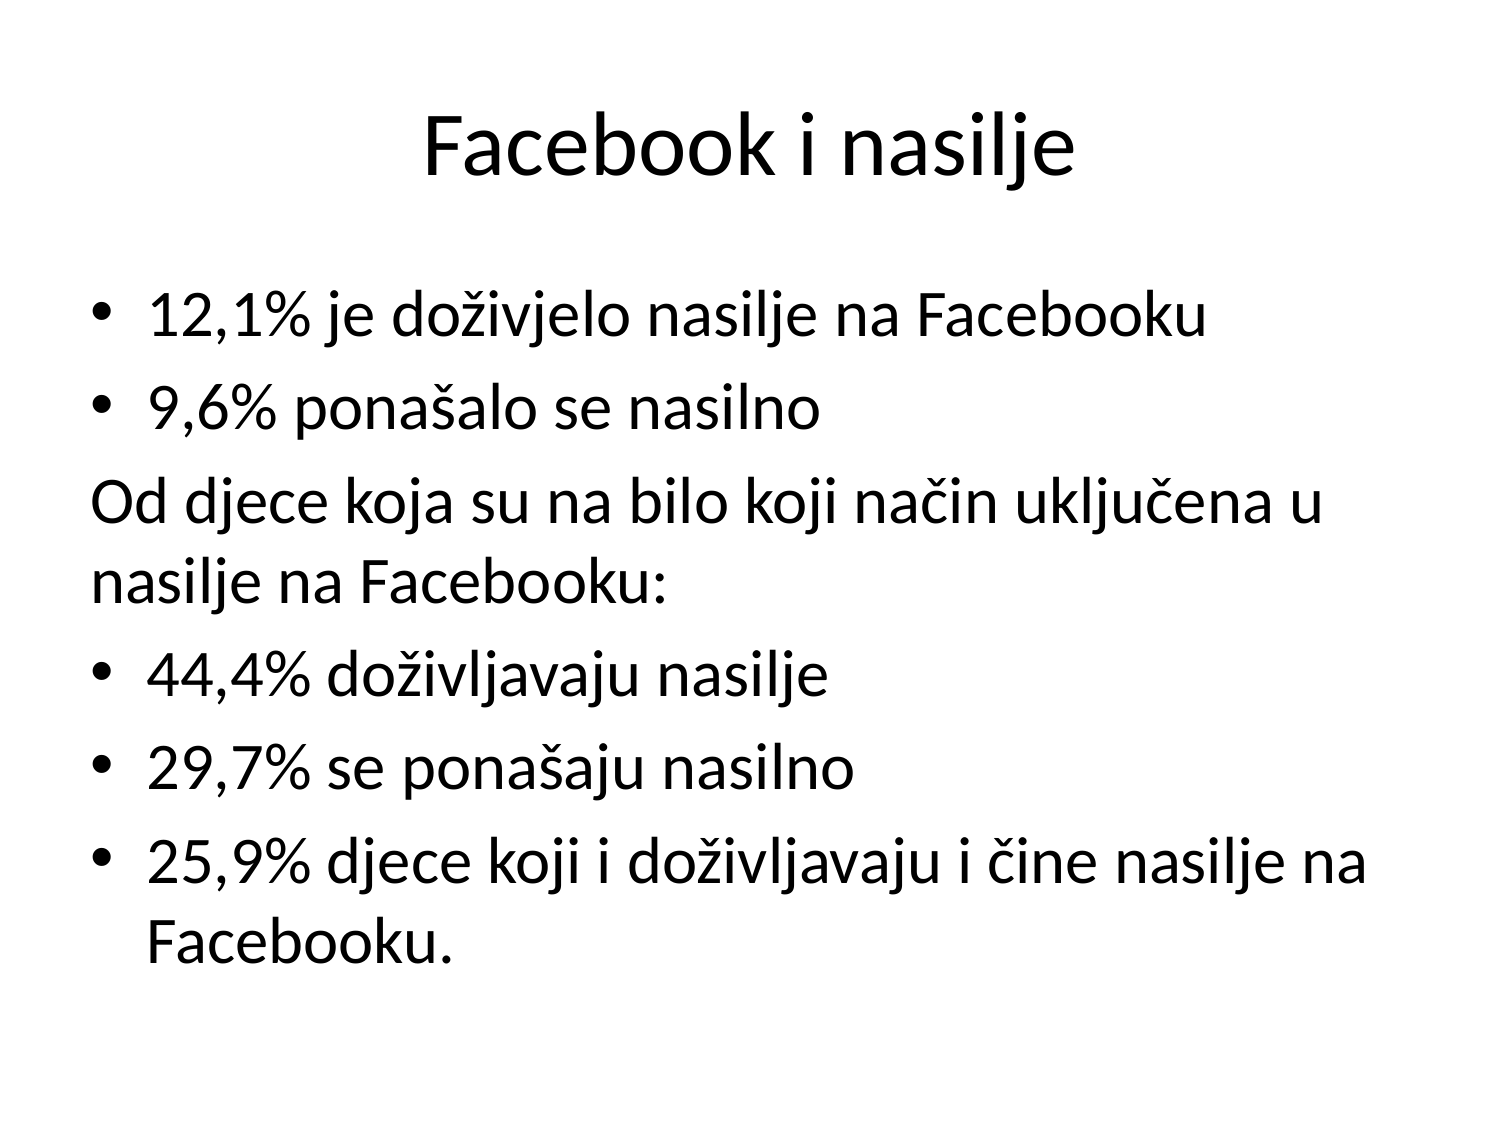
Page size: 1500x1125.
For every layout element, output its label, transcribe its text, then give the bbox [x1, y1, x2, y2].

title Facebook i nasilje [75, 45, 1425, 233]
list 12,1% je doživjelo nasilje na Facebooku 9,6% ponašalo se nasilno Od djece koja su na bilo koji način uključena u nasilje na Facebooku: 44,4% doživljavaju nasilje 29,7% se ponašaju nasilno 25,9% djece koji i doživljavaju i čine nasilje na Facebooku. [75, 262, 1425, 1005]
